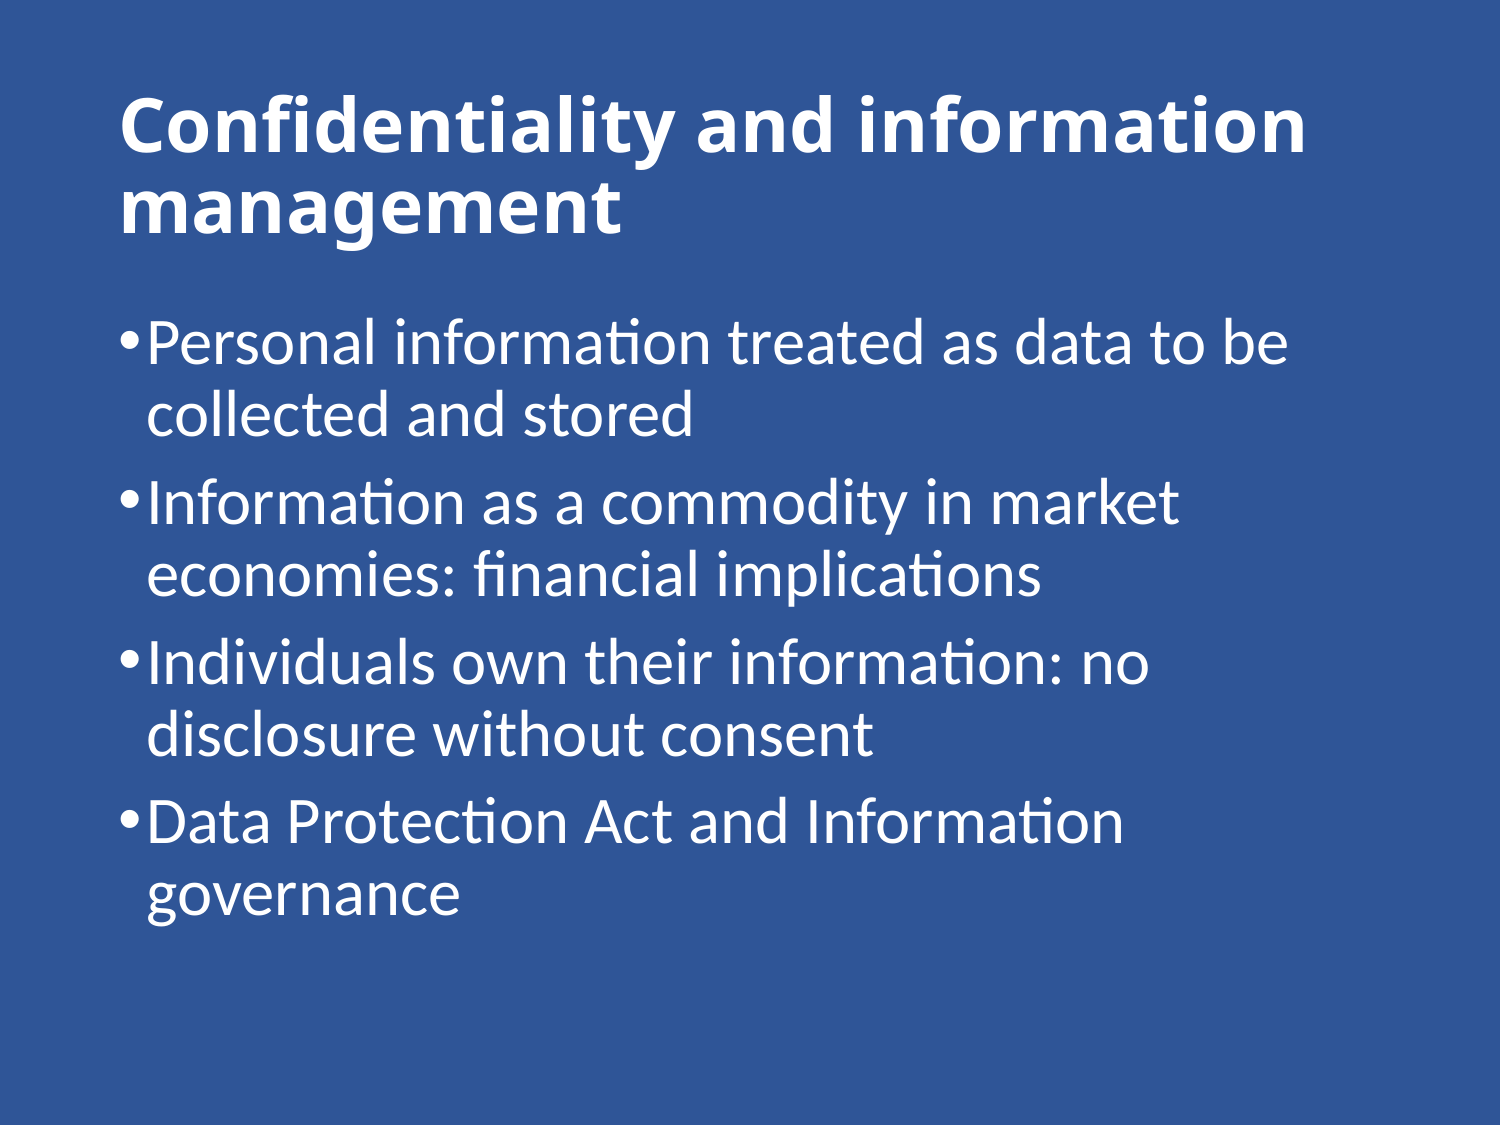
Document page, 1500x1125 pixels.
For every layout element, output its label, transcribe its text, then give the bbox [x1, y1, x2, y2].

list Personal information treated as data to be collected and stored Information as a commodity in market economies: financial implications Individuals own their information: no disclosure without consent Data Protection Act and Information governance [103, 299, 1397, 1014]
title Confidentiality and information management [103, 59, 1397, 278]
